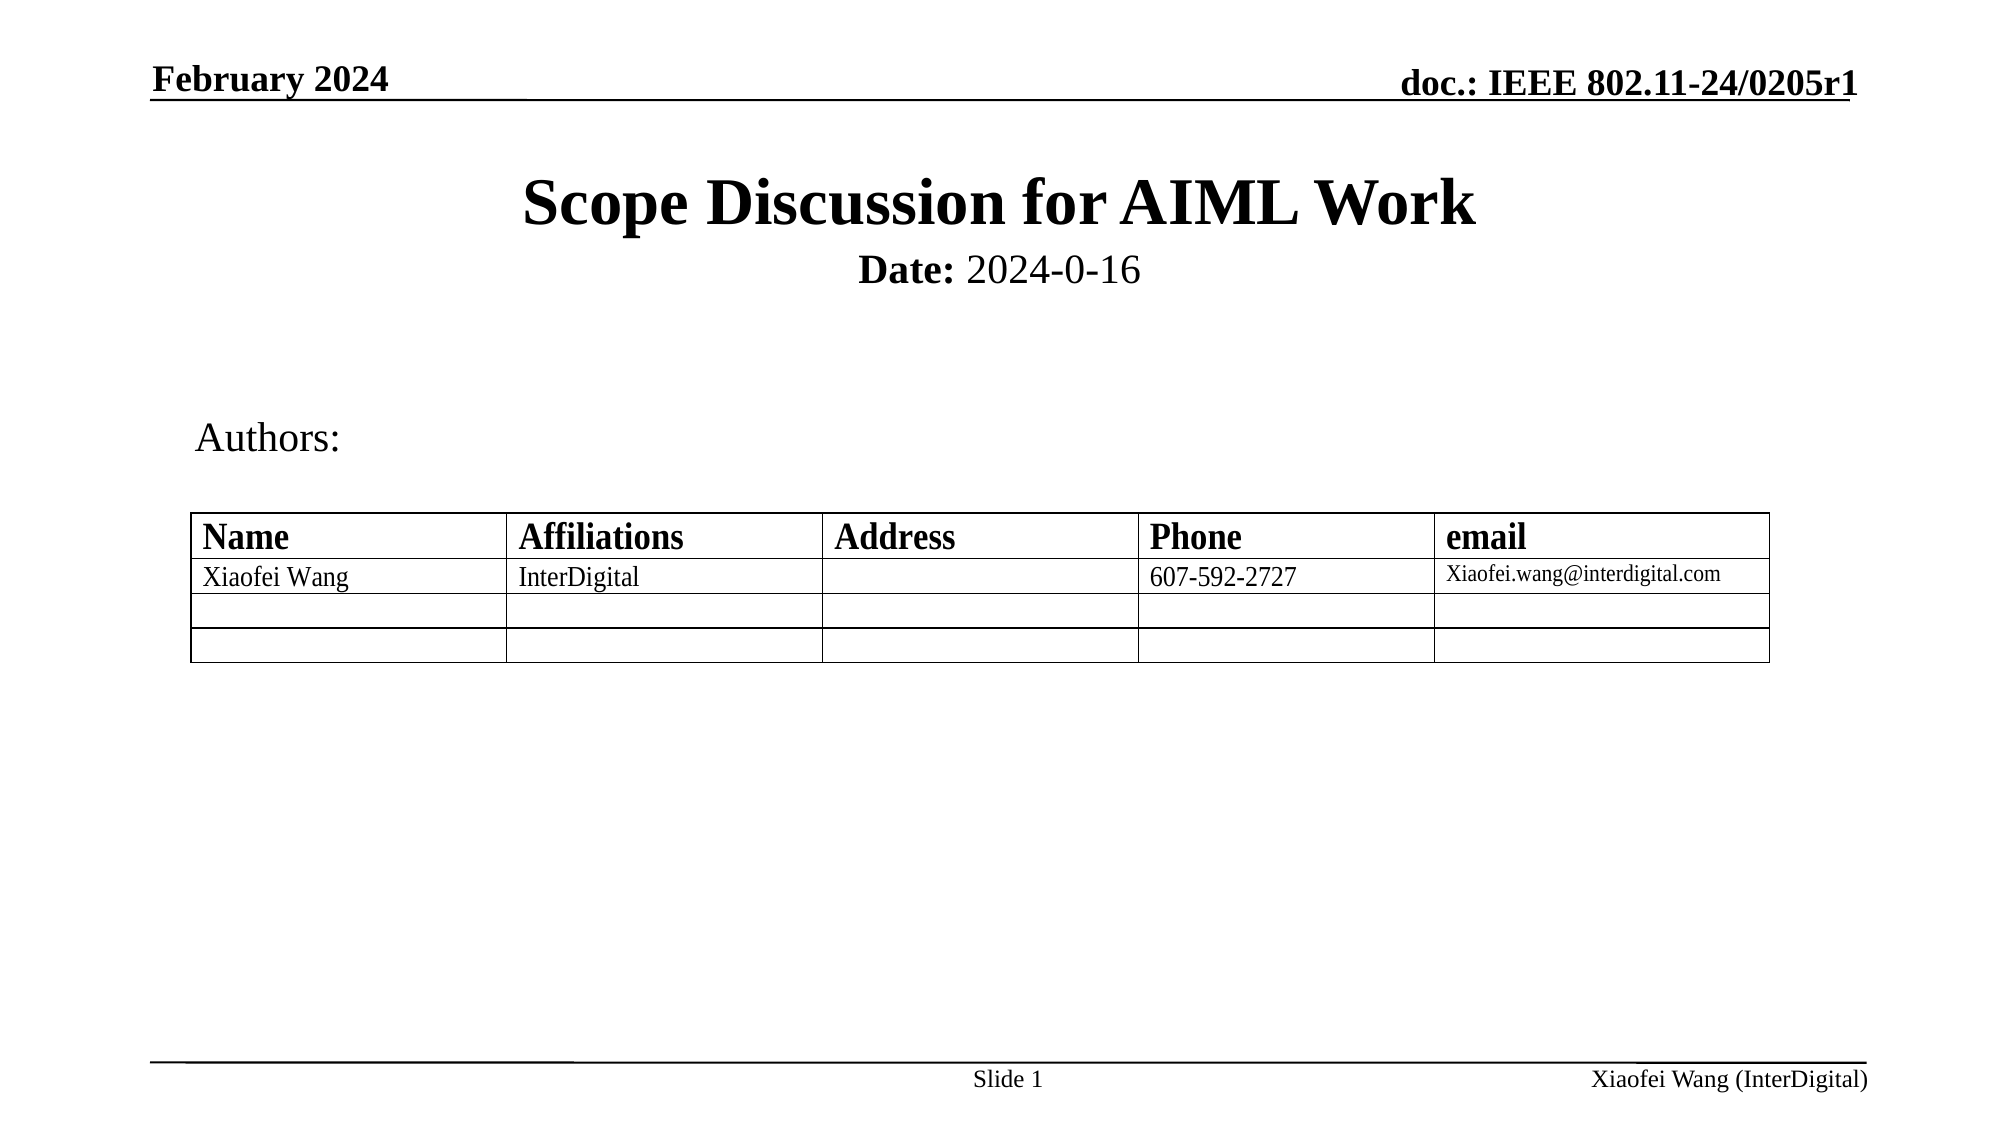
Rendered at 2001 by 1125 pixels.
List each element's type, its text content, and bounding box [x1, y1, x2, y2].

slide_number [152, 54, 563, 100]
title Scope Discussion for AIML Work [149, 76, 1851, 319]
subtitle Date: 2024-0-16 [299, 234, 1701, 313]
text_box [174, 512, 1962, 1125]
text_box Authors: [179, 401, 417, 465]
